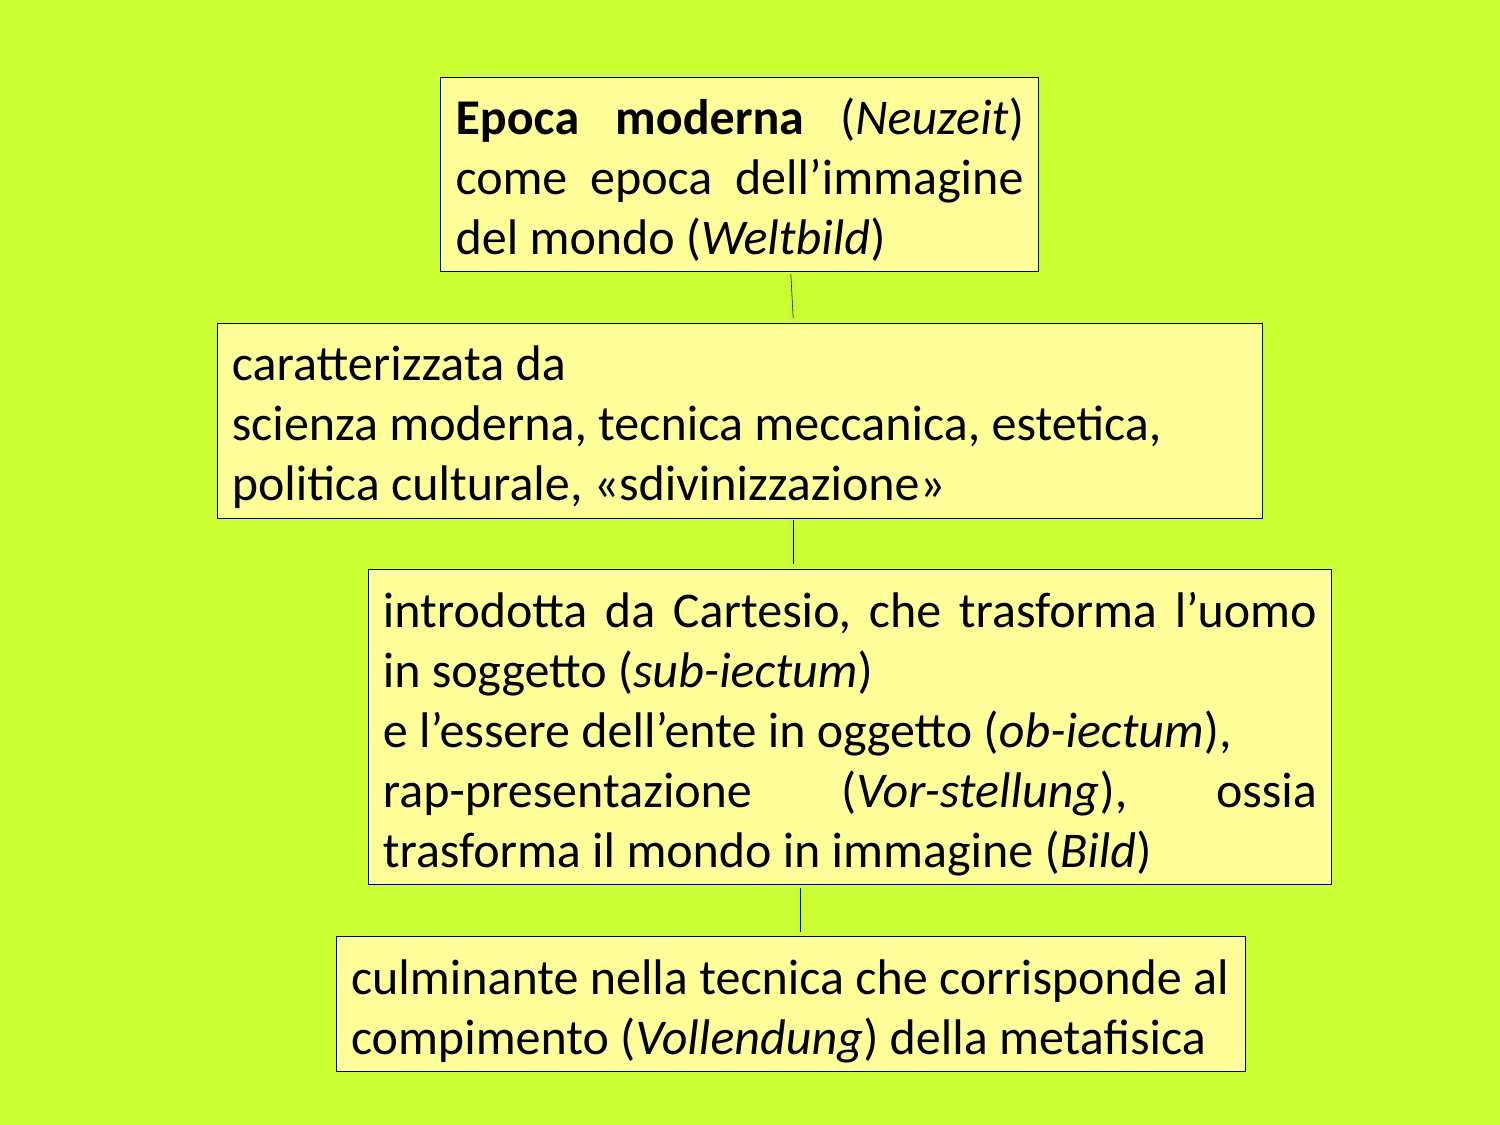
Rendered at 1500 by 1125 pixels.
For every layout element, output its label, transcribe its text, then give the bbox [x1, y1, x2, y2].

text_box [790, 273, 794, 319]
text_box culminante nella tecnica che corrisponde al compimento (Vollendung) della metafisica [336, 936, 1246, 1072]
text_box introdotta da Cartesio, che trasforma l’uomo in soggetto (sub-iectum) e l’essere dell’ente in oggetto (ob-iectum), rap-presentazione (Vor-stellung), ossia trasforma il mondo in immagine (Bild) [368, 569, 1332, 885]
text_box Epoca moderna (Neuzeit) come epoca dell’immagine del mondo (Weltbild) [440, 77, 1039, 272]
text_box caratterizzata da scienza moderna, tecnica meccanica, estetica, politica culturale, «sdivinizzazione» [217, 323, 1263, 519]
